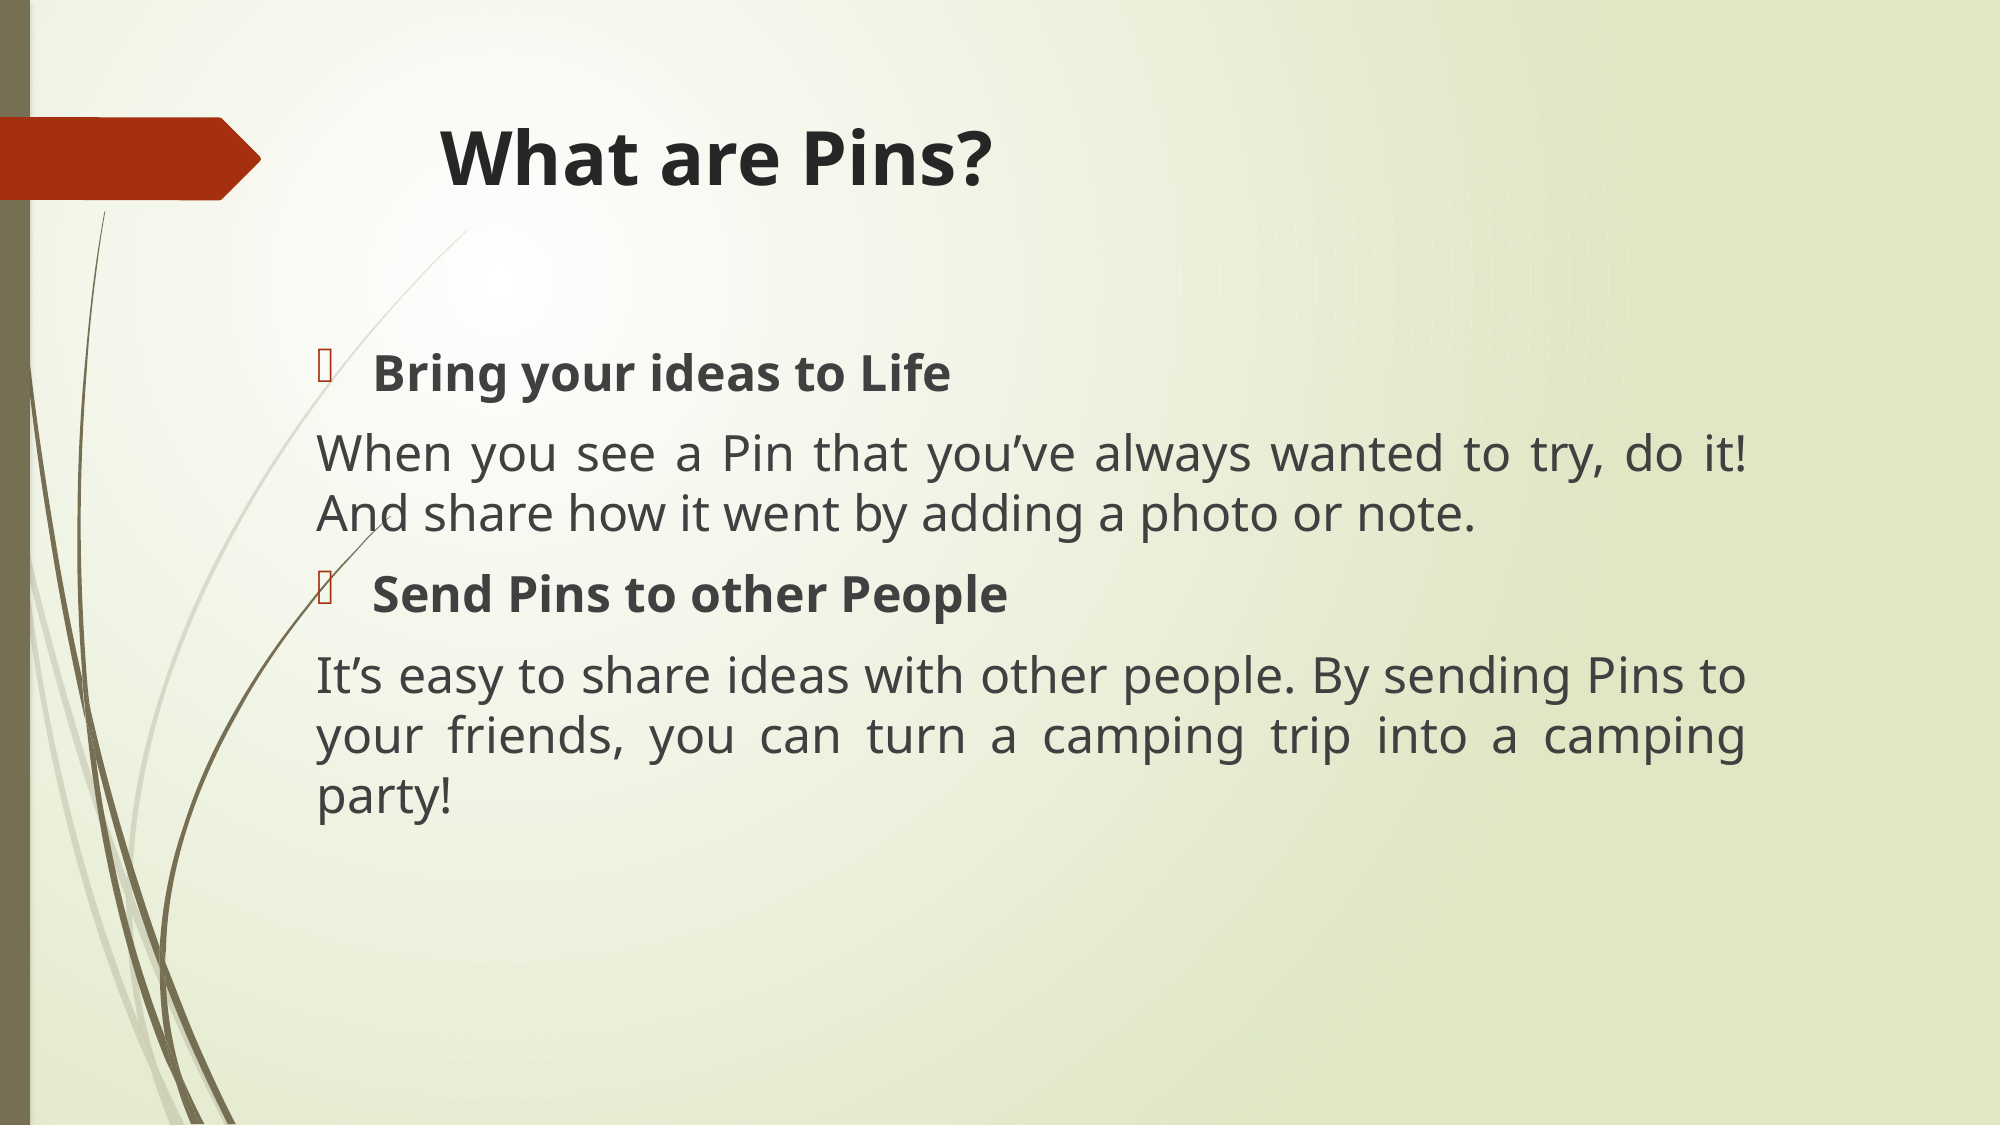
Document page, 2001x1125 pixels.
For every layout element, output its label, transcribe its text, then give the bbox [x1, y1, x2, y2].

title What are Pins? [425, 102, 1888, 313]
list Bring your ideas to Life When you see a Pin that you’ve always wanted to try, do it! And share how it went by adding a photo or note. Send Pins to other People It’s easy to share ideas with other people. By sending Pins to your friends, you can turn a camping trip into a camping party! [301, 252, 1764, 873]
